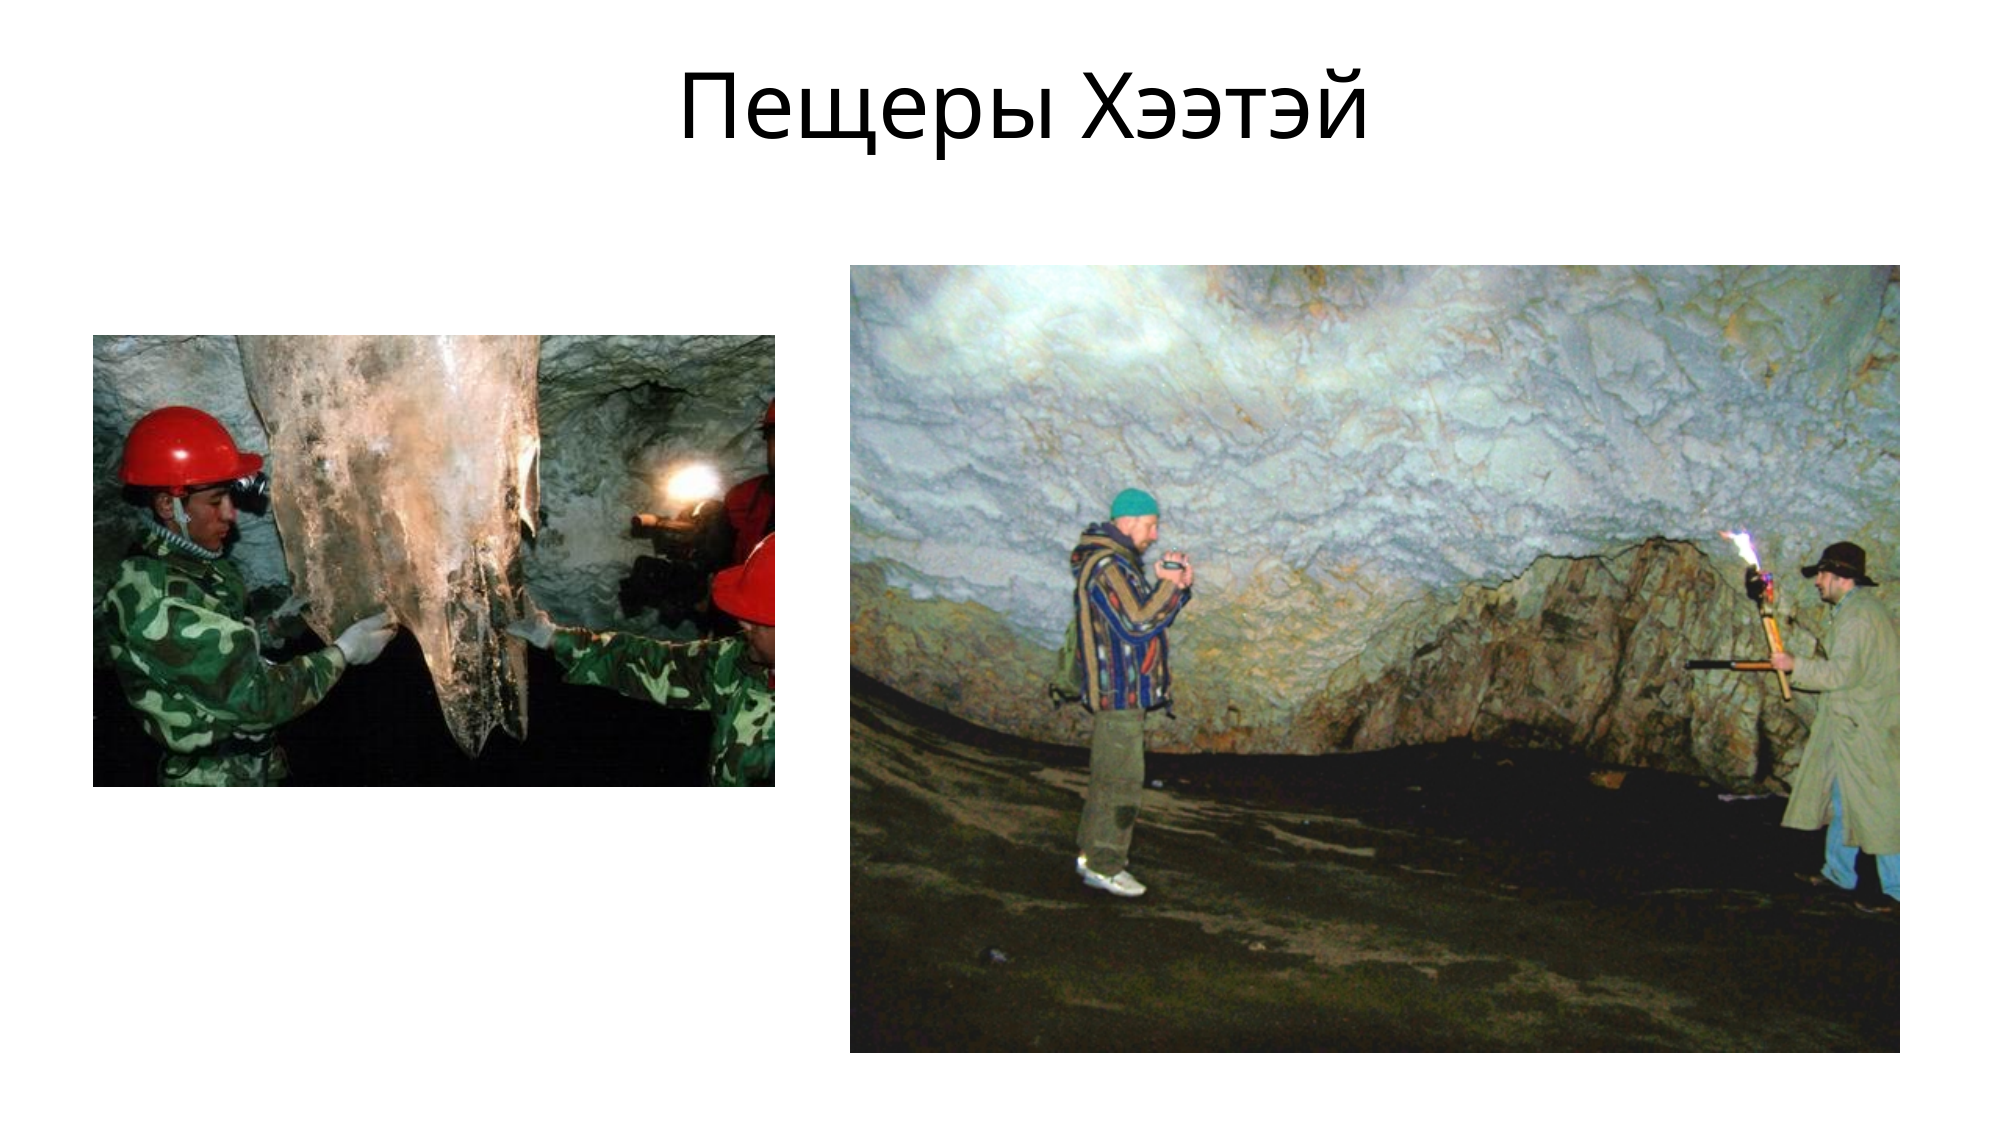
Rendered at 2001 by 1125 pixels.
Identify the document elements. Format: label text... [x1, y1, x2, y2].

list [93, 335, 775, 787]
picture [850, 265, 1900, 1054]
title Пещеры Хээтэй [174, 0, 1900, 218]
